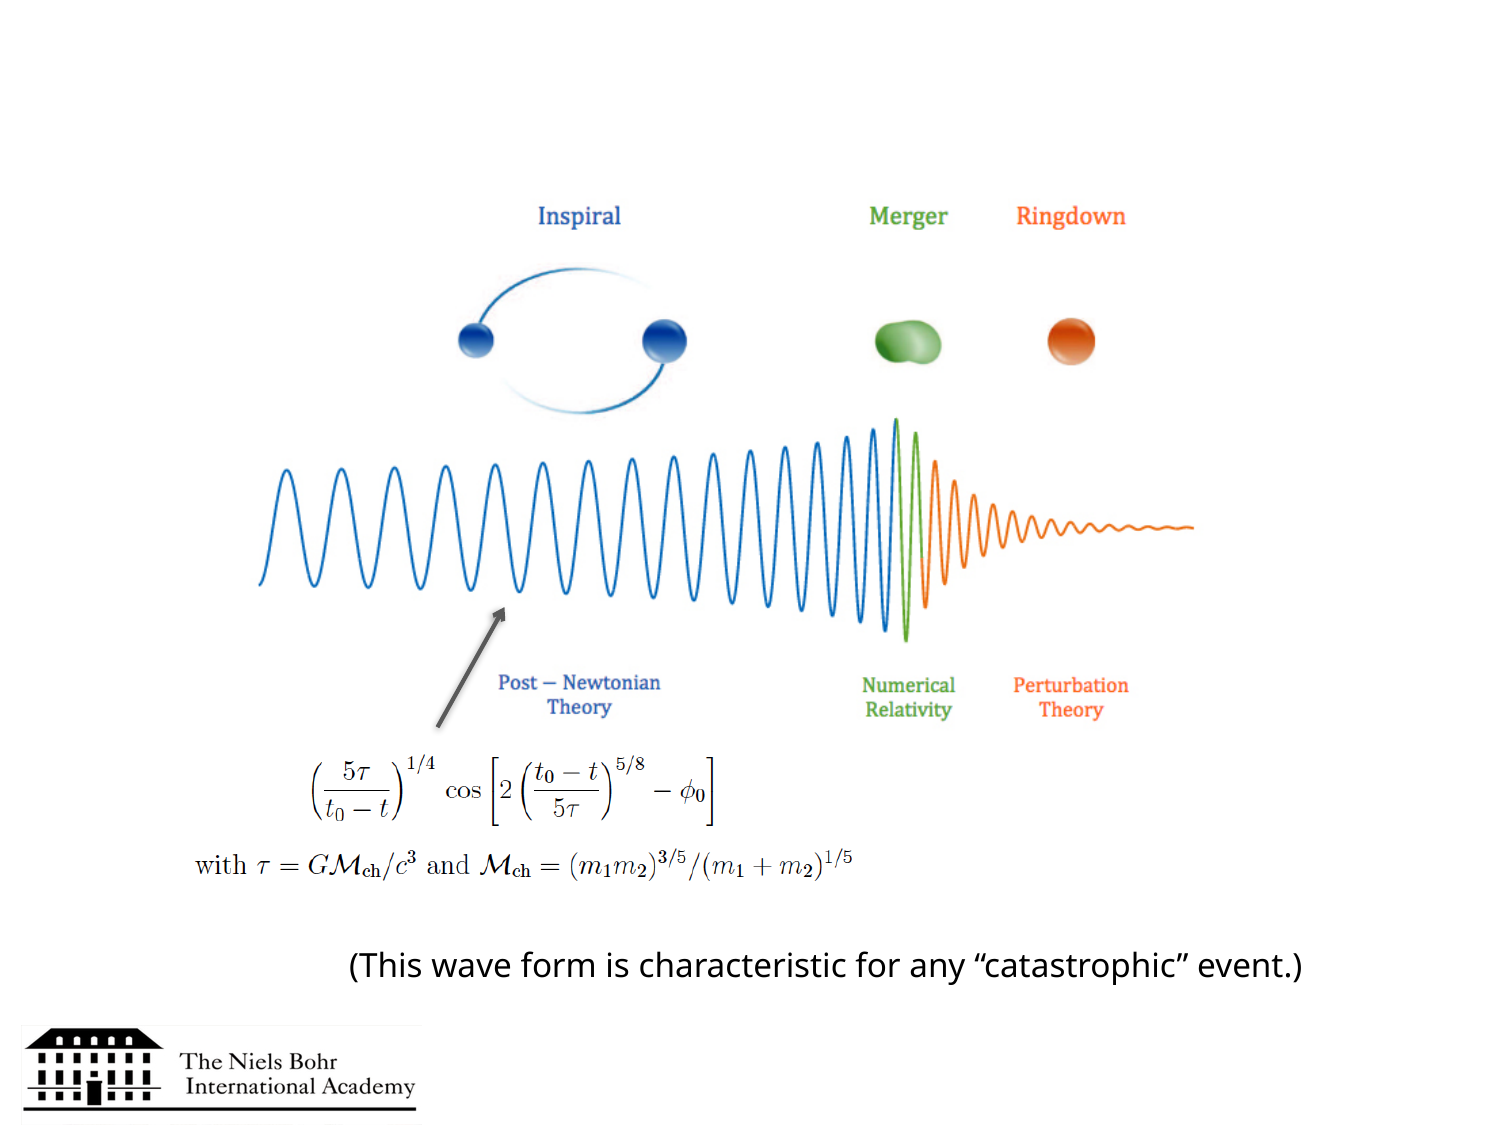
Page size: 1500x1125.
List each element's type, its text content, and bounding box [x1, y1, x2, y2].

text_box (This wave form is characteristic for any “catastrophic” event.) [334, 936, 1328, 992]
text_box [437, 606, 505, 728]
picture [161, 177, 1308, 937]
picture [21, 1025, 422, 1125]
